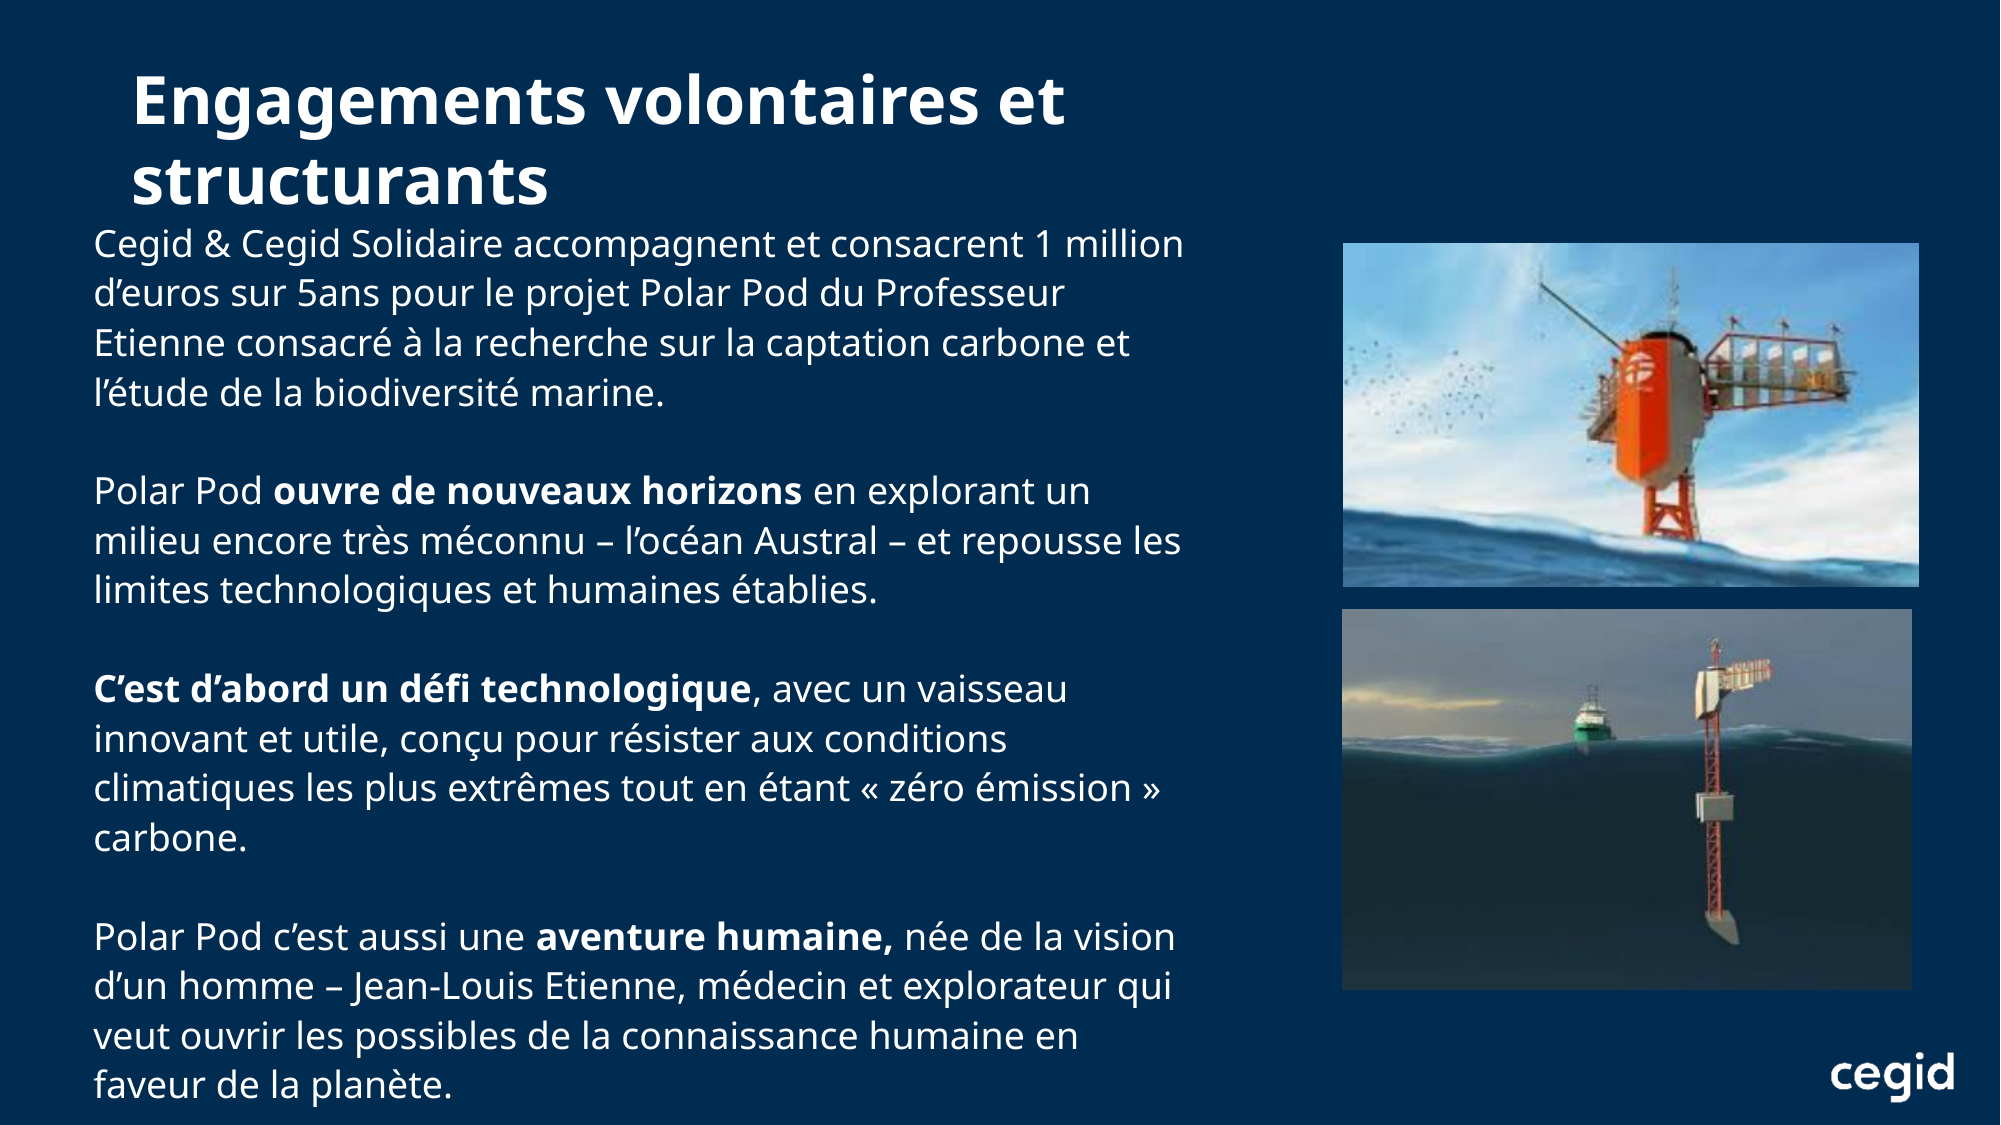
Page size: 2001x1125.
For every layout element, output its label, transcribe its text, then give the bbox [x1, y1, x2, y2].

text_box Cegid & Cegid Solidaire accompagnent et consacrent 1 million d’euros sur 5ans pour le projet Polar Pod du Professeur Etienne consacré à la recherche sur la captation carbone et l’étude de la biodiversité marine. Polar Pod ouvre de nouveaux horizons en explorant un milieu encore très méconnu – l’océan Austral – et repousse les limites technologiques et humaines établies. C’est d’abord un défi technologique, avec un vaisseau innovant et utile, conçu pour résister aux conditions climatiques les plus extrêmes tout en étant « zéro émission » carbone. Polar Pod c’est aussi une aventure humaine, née de la vision d’un homme – Jean-Louis Etienne, médecin et explorateur qui veut ouvrir les possibles de la connaissance humaine en faveur de la planète. [78, 208, 1201, 824]
picture [1791, 1012, 1994, 1125]
picture [1342, 609, 1912, 990]
text_box Engagements volontaires et structurants [125, 58, 1437, 218]
picture [1343, 243, 1919, 587]
